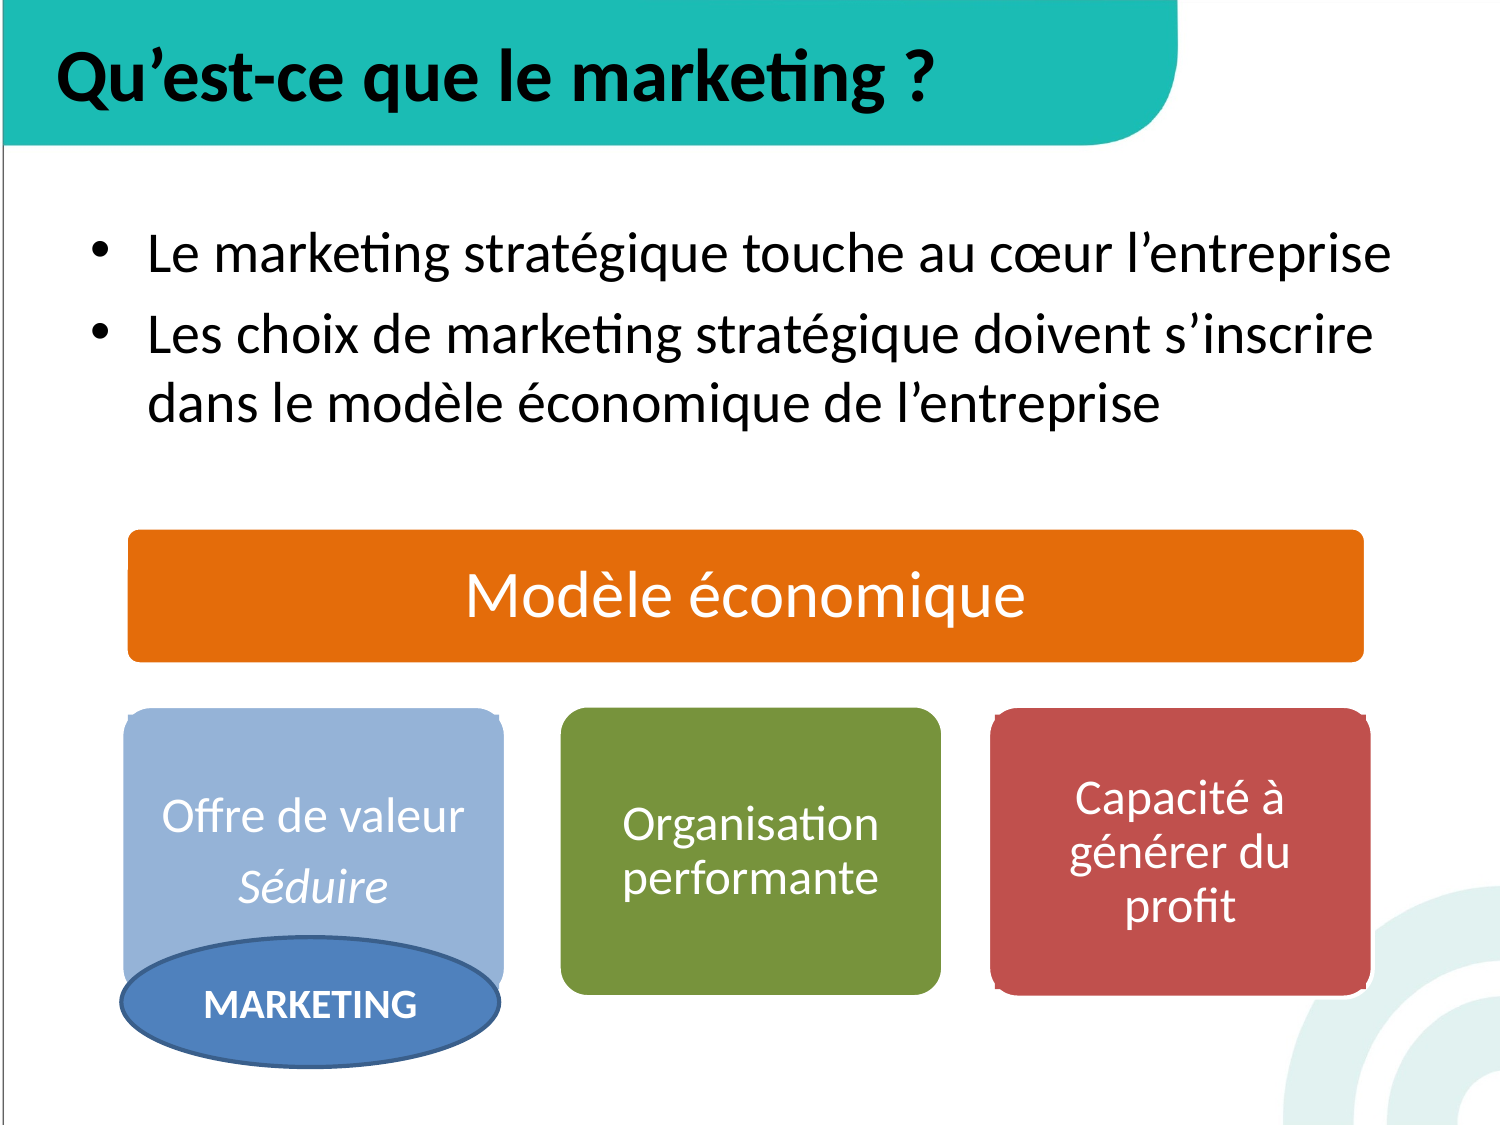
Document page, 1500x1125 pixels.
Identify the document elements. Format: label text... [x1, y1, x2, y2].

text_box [558, 705, 944, 998]
list Le marketing stratégique touche au cœur l’entreprise Les choix de marketing stratégique doivent s’inscrire dans le modèle économique de l’entreprise [75, 206, 1425, 448]
title Qu’est-ce que le marketing ? [41, 19, 1117, 207]
picture [0, 0, 1500, 1125]
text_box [125, 527, 1367, 665]
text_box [987, 705, 1373, 998]
text_box MARKETING [119, 1005, 501, 1070]
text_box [121, 705, 507, 999]
